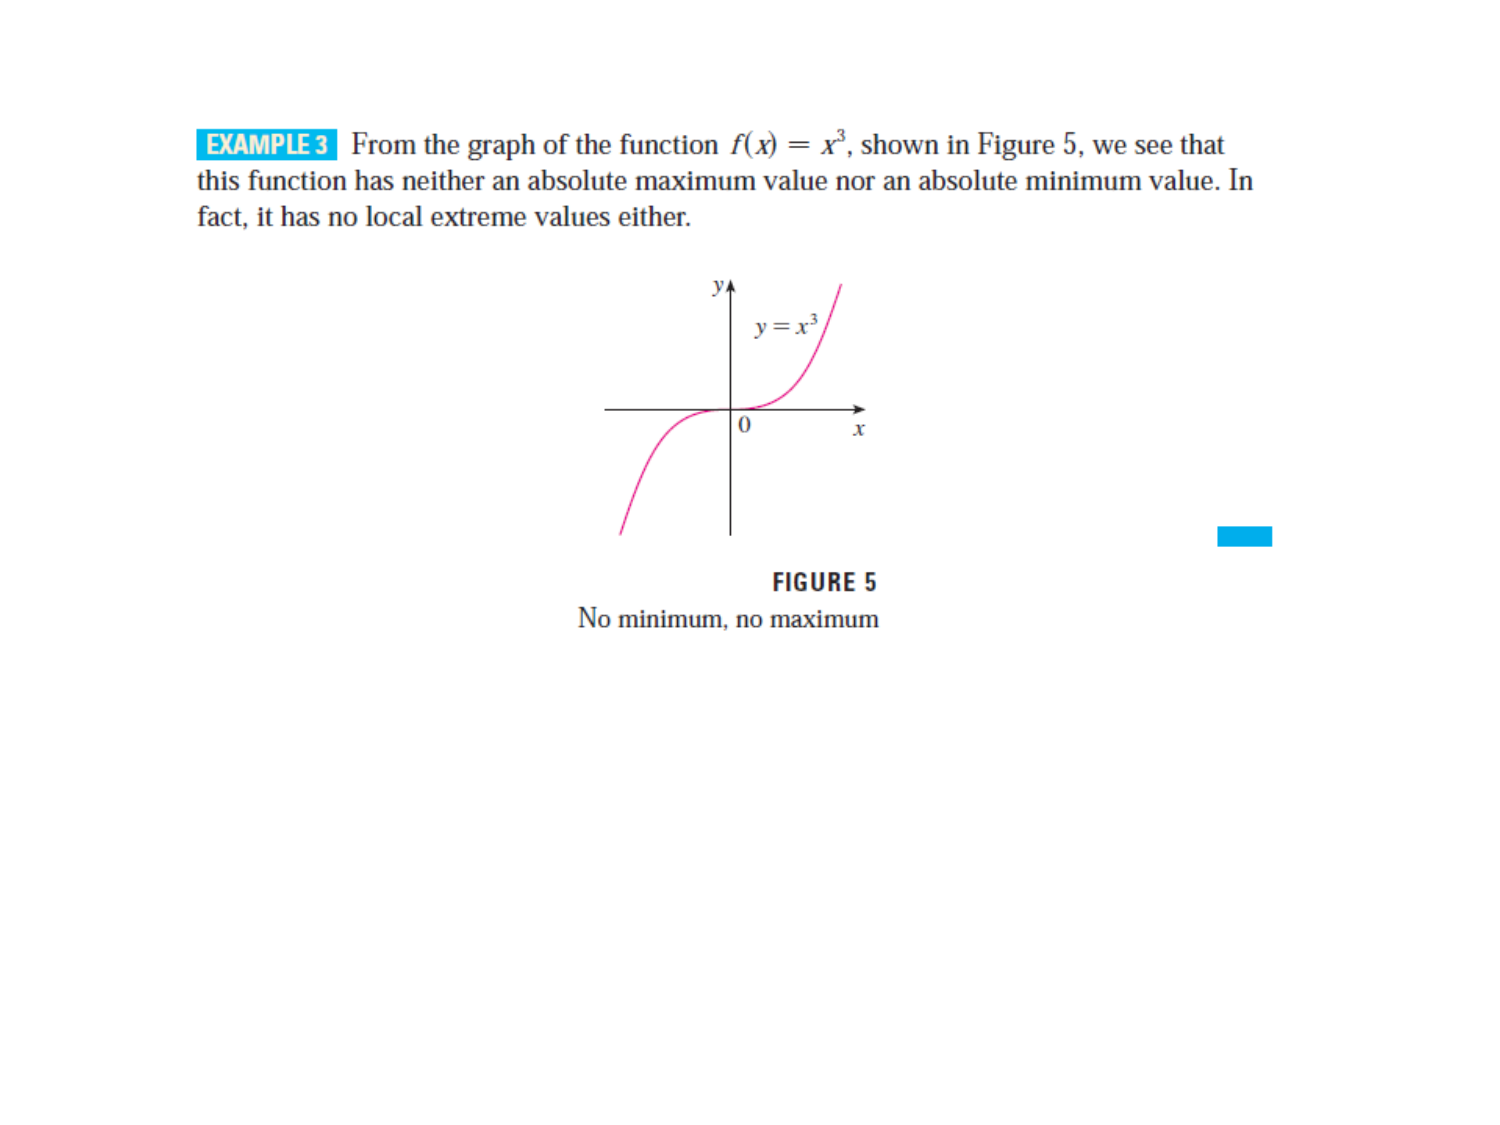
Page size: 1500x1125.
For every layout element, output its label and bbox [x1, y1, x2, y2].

picture [178, 98, 1310, 645]
